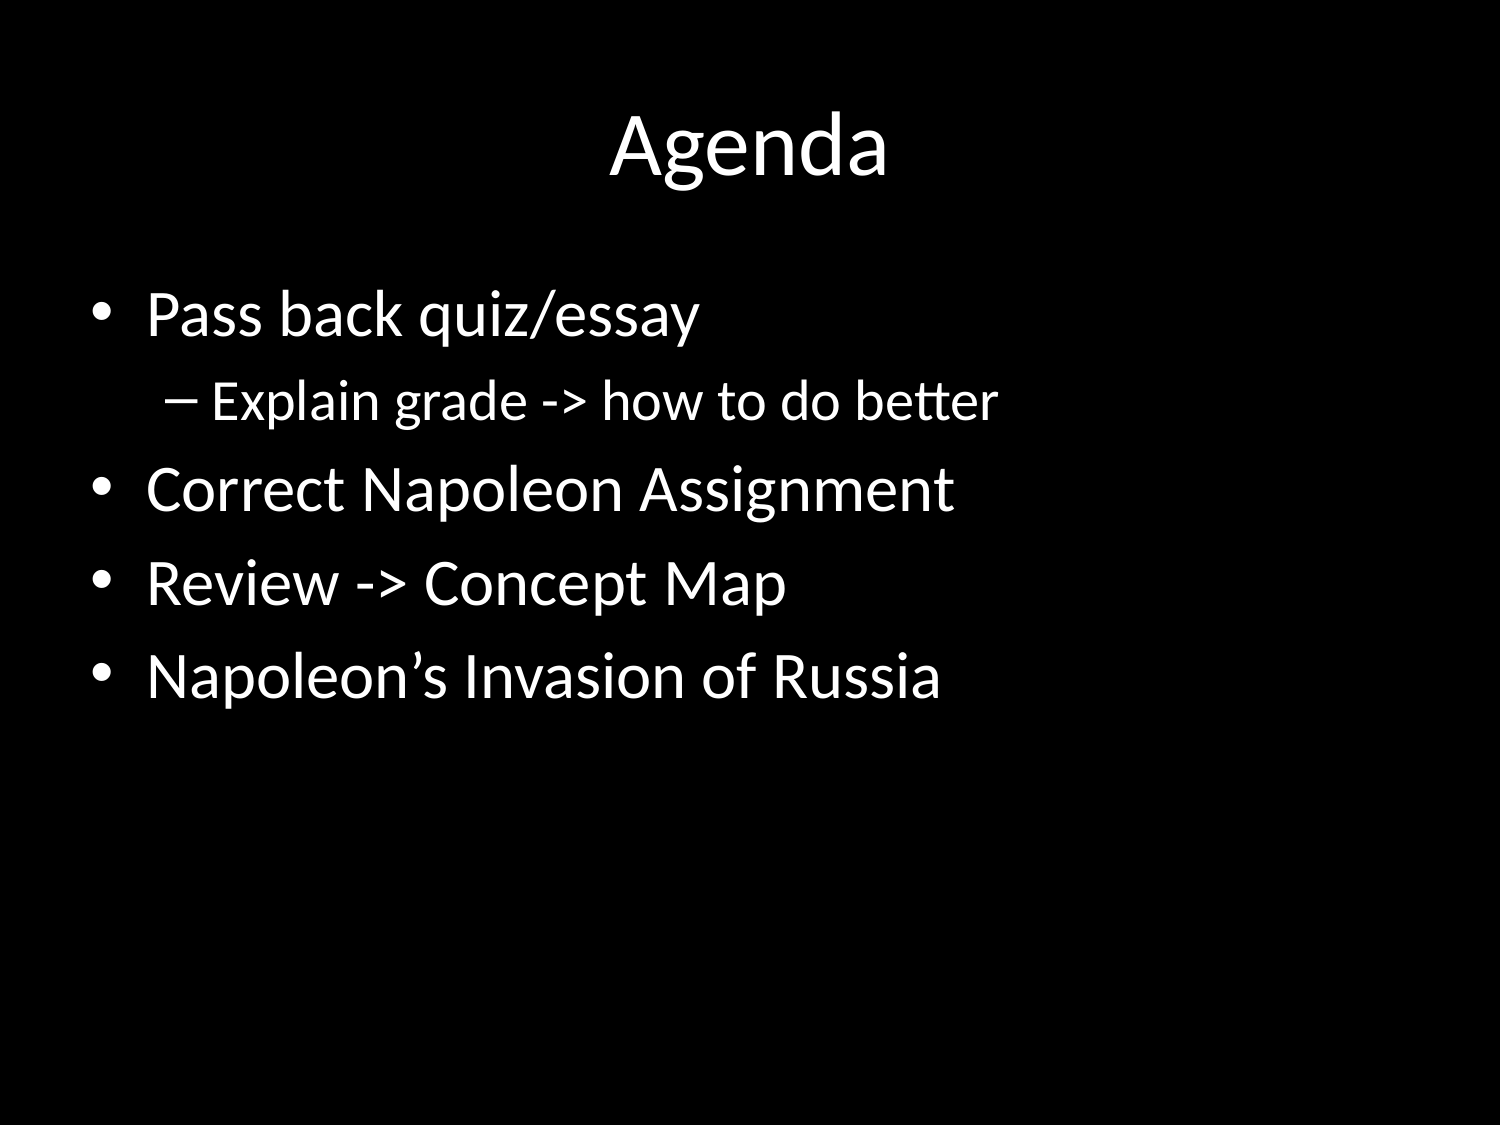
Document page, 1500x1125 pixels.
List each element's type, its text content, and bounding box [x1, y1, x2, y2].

list Pass back quiz/essay Explain grade -> how to do better Correct Napoleon Assignment Review -> Concept Map Napoleon’s Invasion of Russia [75, 262, 1425, 1005]
title Agenda [75, 45, 1425, 233]
